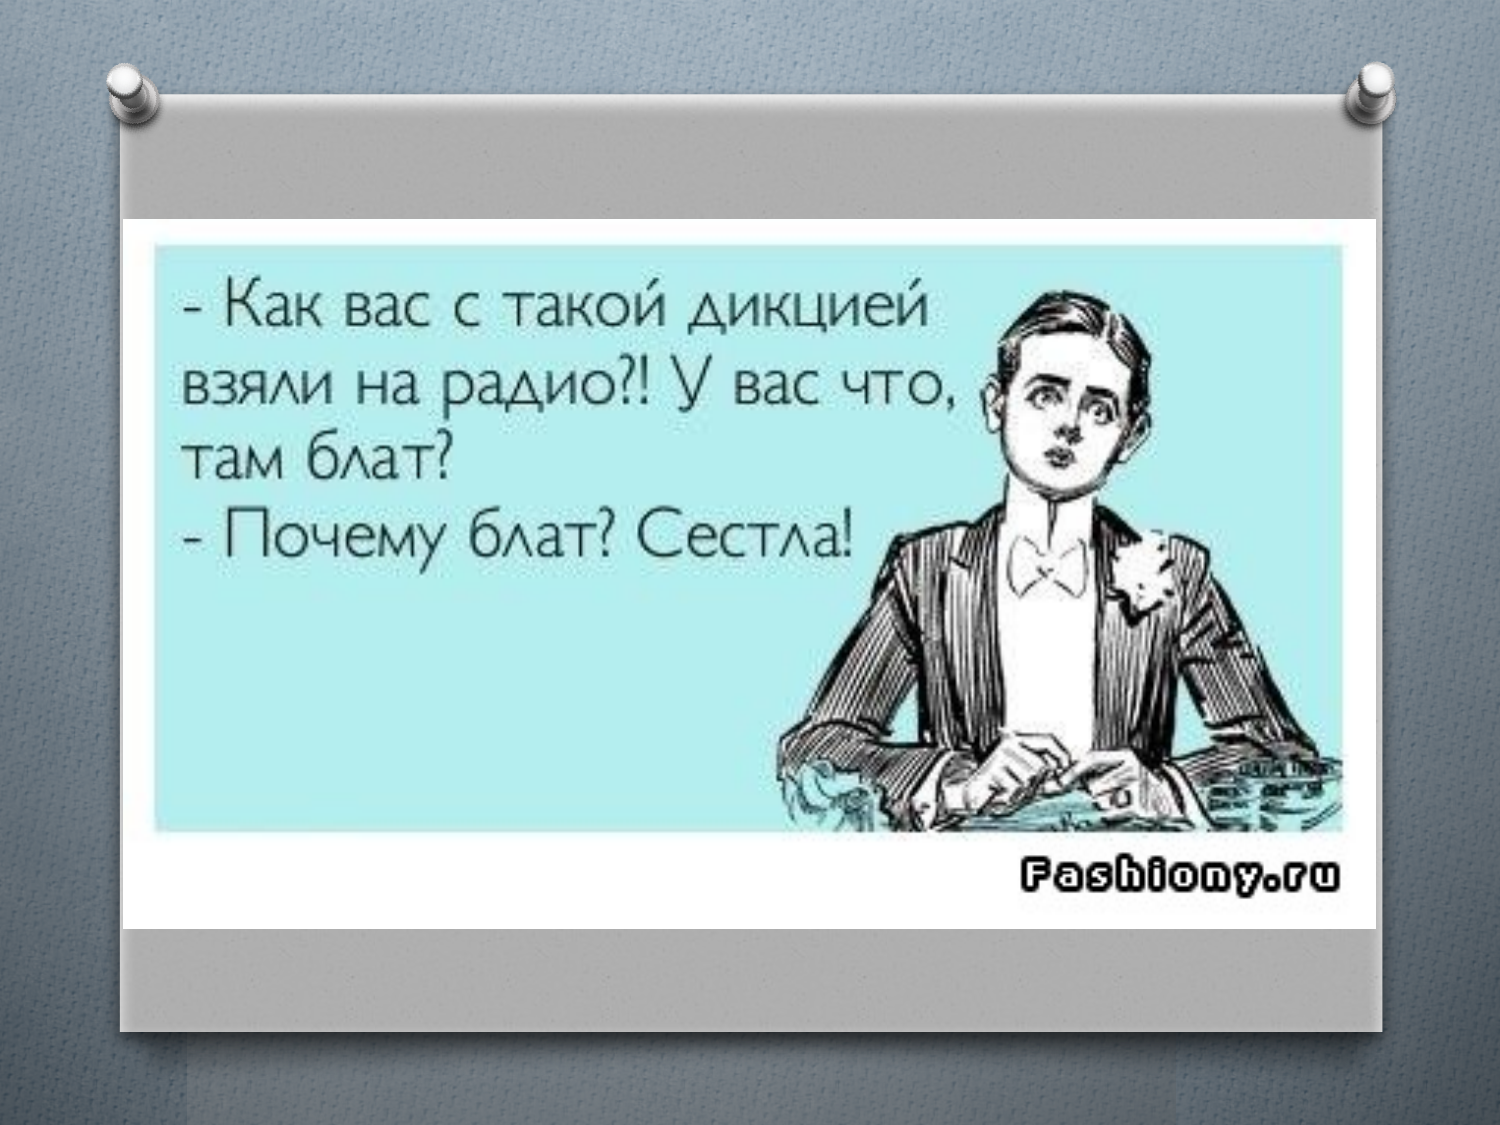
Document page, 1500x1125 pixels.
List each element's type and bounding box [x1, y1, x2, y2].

list [123, 219, 1377, 929]
picture [75, 29, 198, 153]
picture [1317, 35, 1439, 156]
